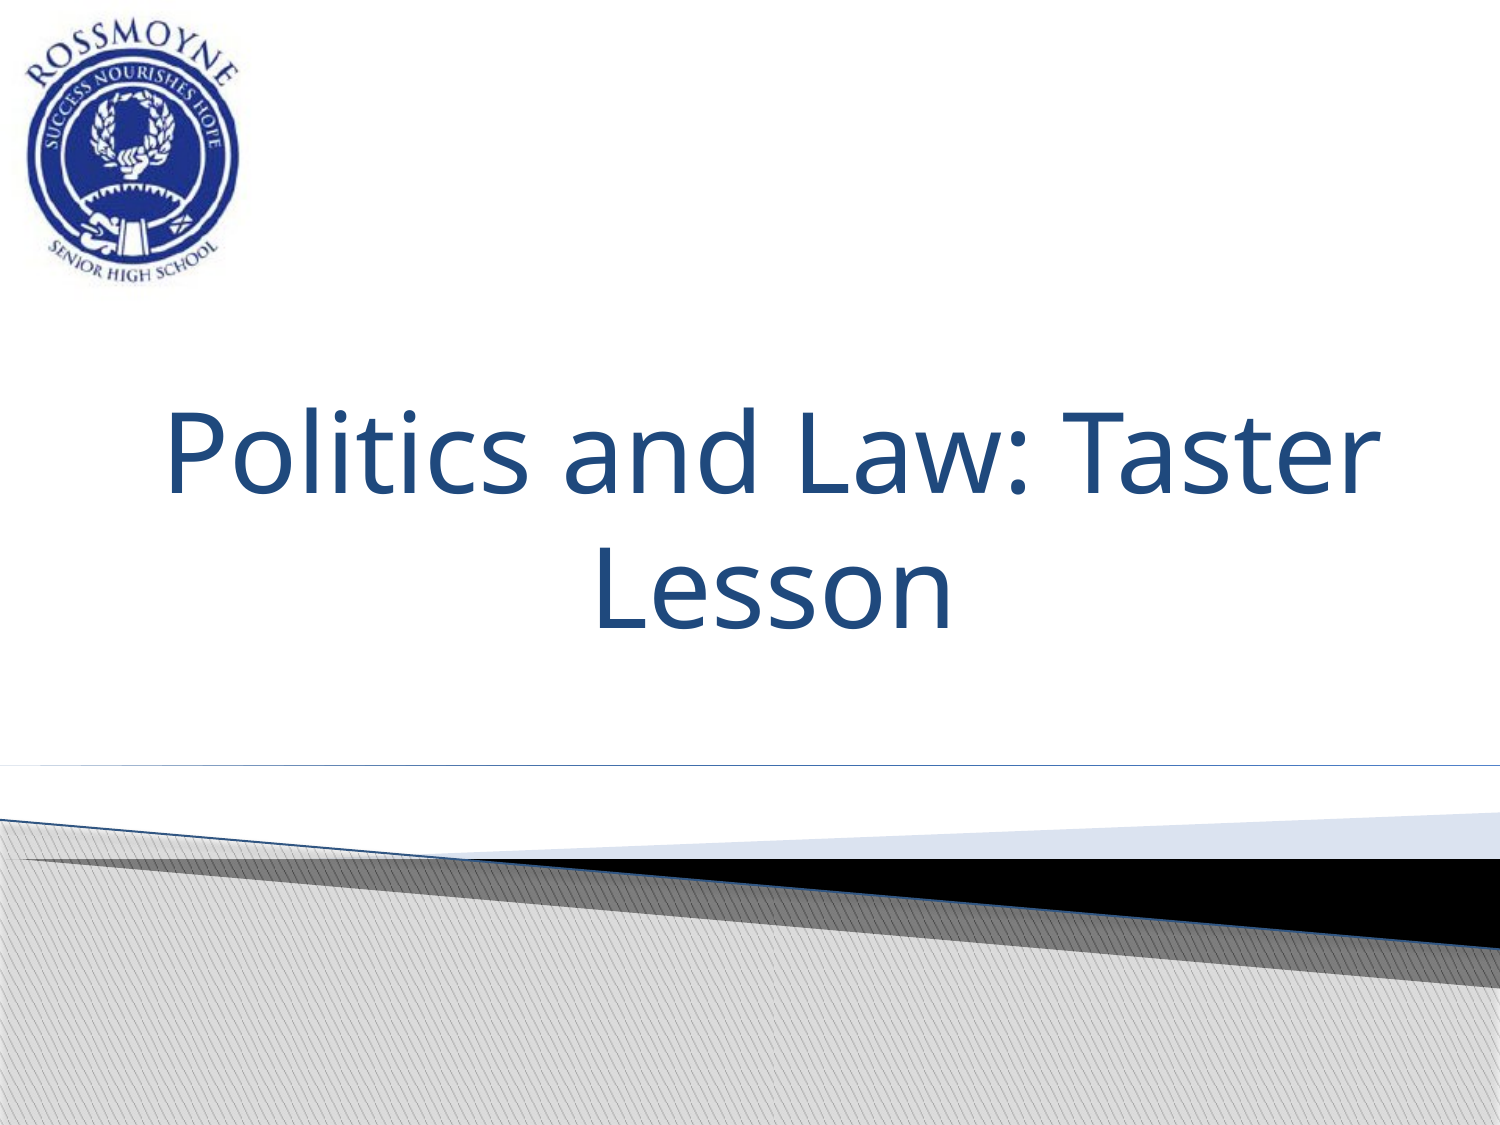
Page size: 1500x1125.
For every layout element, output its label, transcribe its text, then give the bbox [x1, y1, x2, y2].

picture [5, 859, 1500, 989]
subtitle Politics and Law: Taster Lesson [135, 373, 1411, 571]
picture [0, 0, 266, 310]
